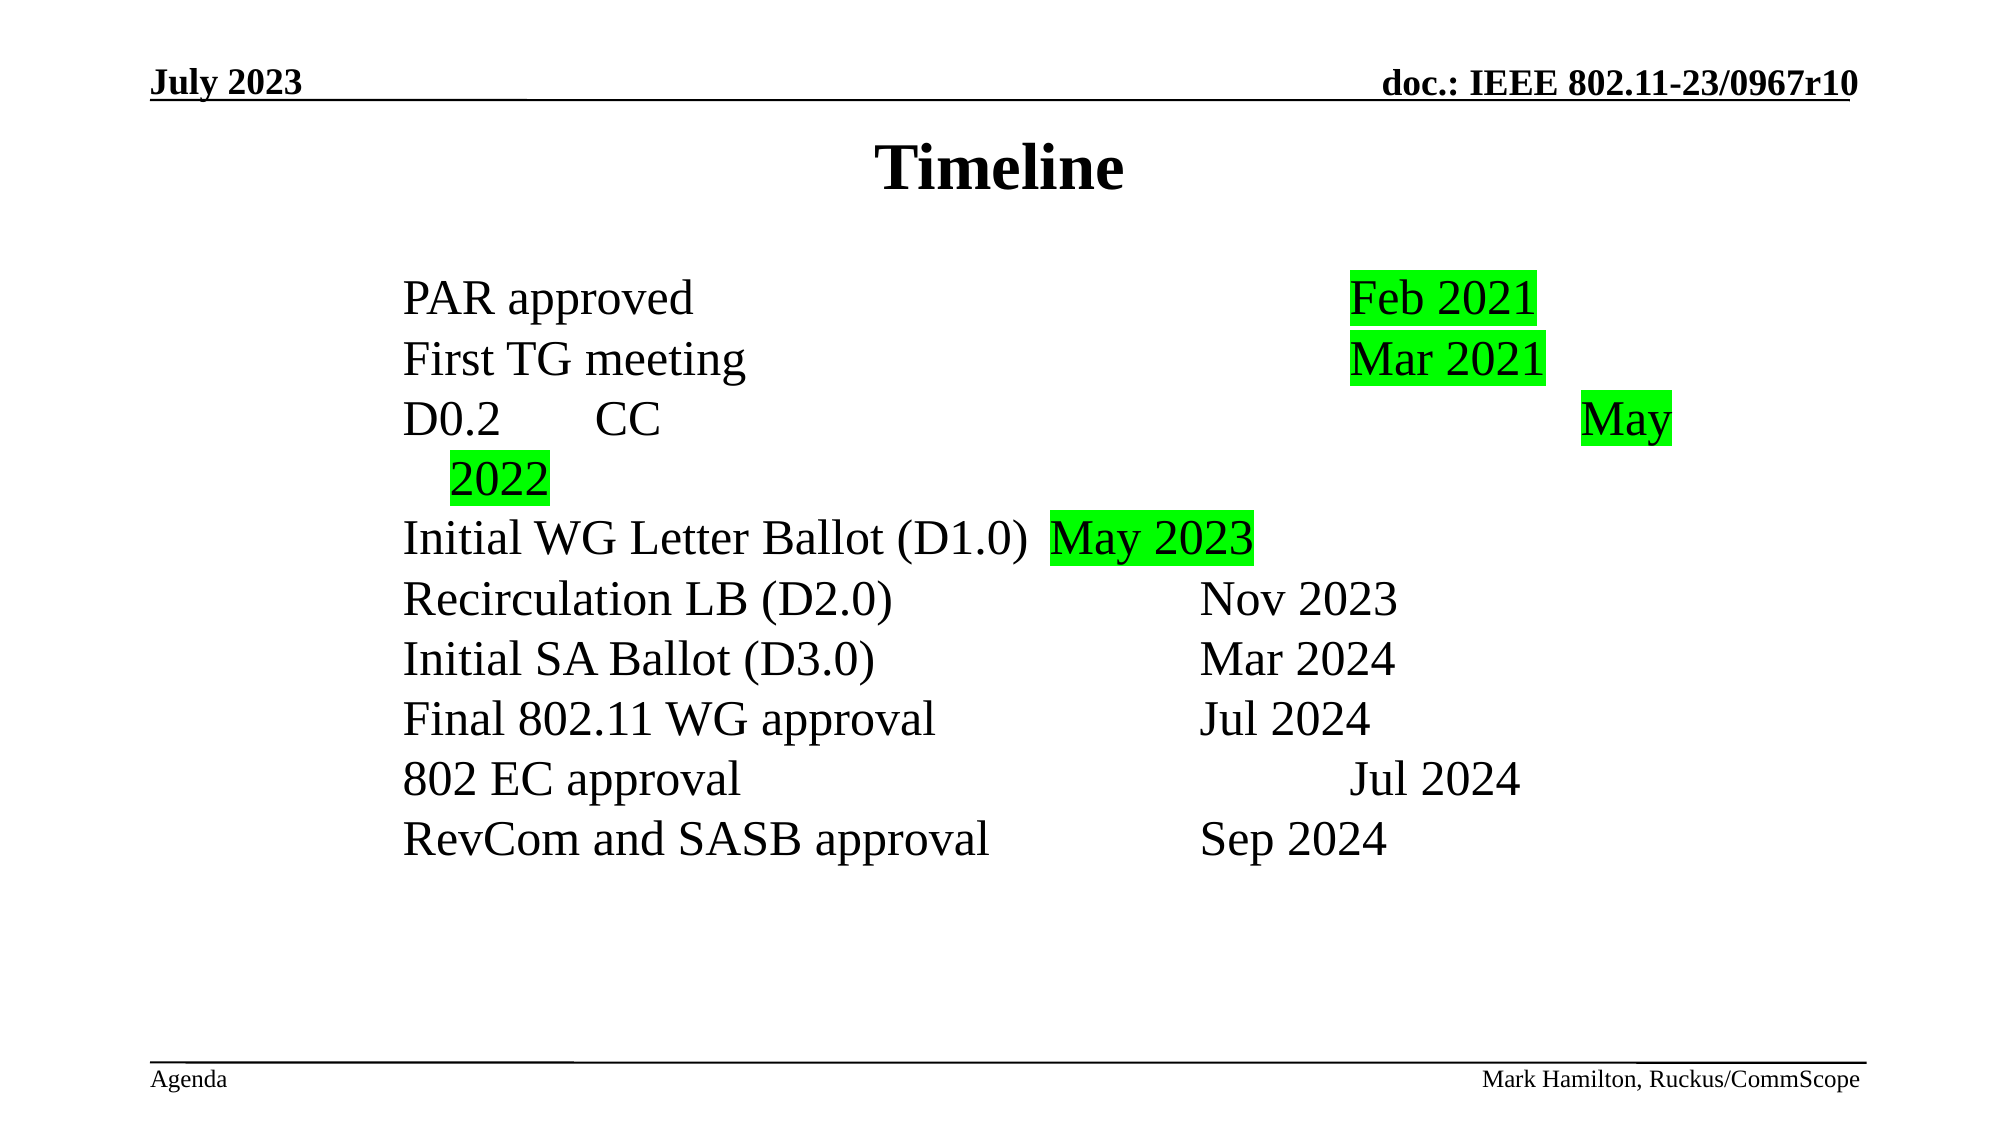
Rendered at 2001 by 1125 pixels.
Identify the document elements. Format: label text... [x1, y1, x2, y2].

list PAR approved Feb 2021 First TG meeting Mar 2021 D0.2 CC May 2022 Initial WG Letter Ballot (D1.0) May 2023 Recirculation LB (D2.0) Nov 2023 Initial SA Ballot (D3.0) Mar 2024 Final 802.11 WG approval Jul 2024 802 EC approval Jul 2024 RevCom and SASB approval Sep 2024 [312, 212, 1688, 1013]
title Timeline [362, 112, 1638, 212]
